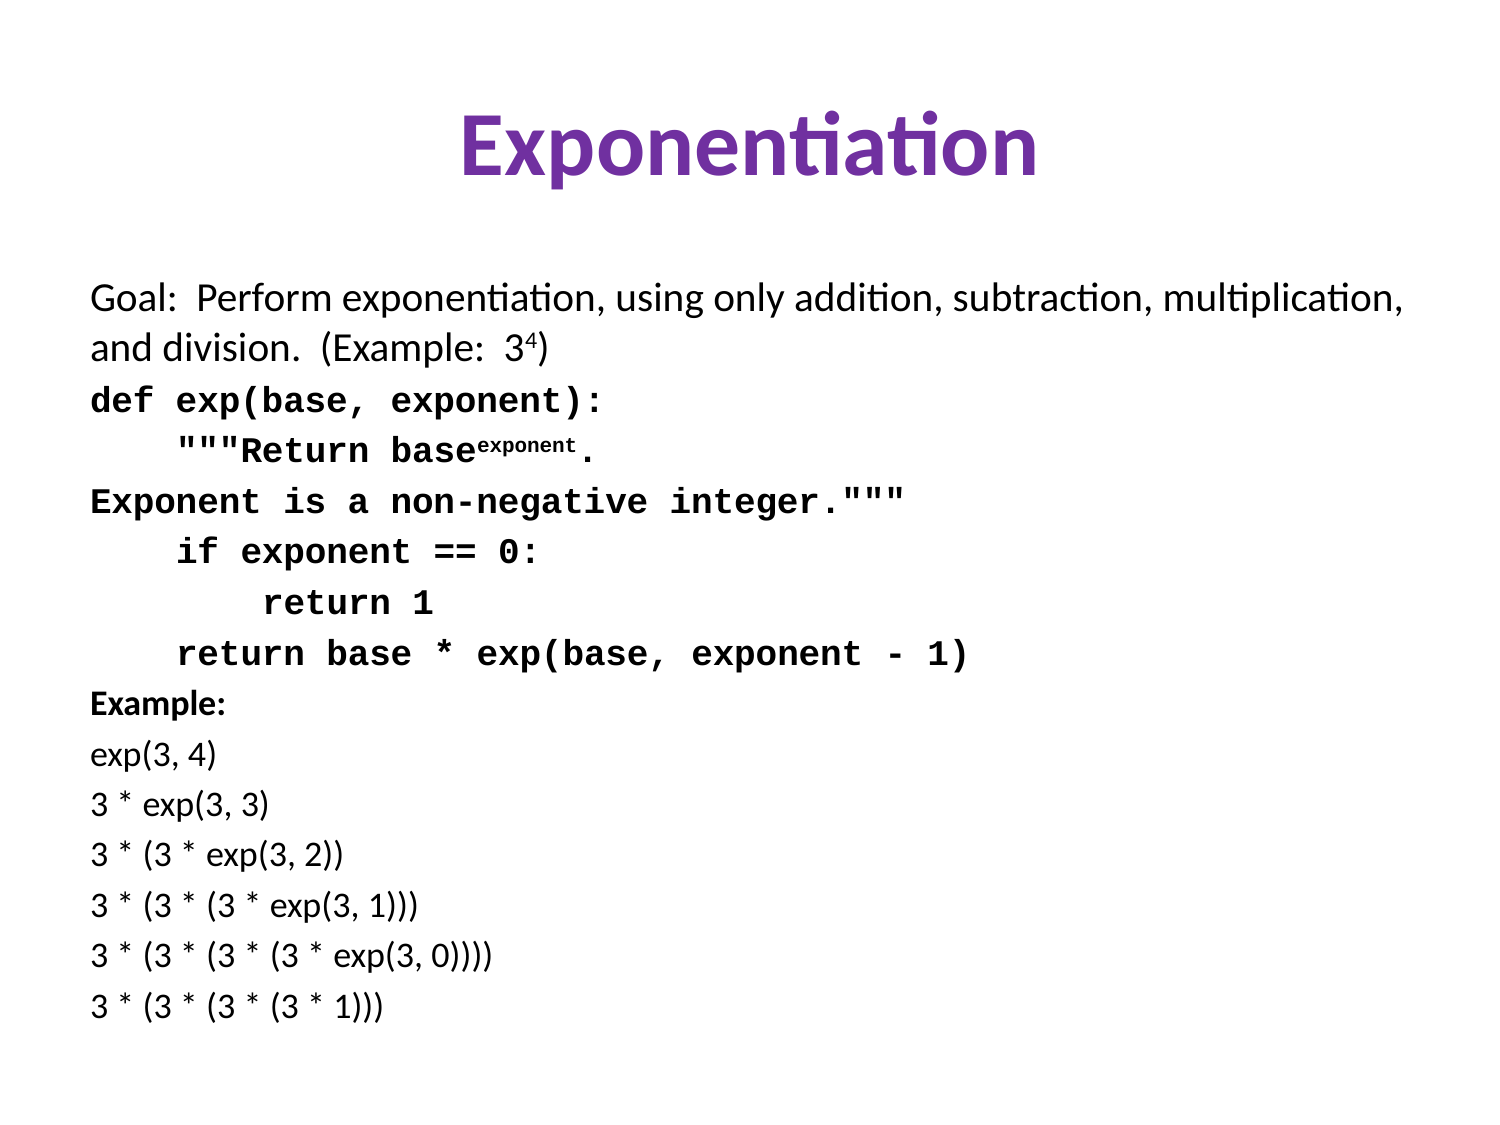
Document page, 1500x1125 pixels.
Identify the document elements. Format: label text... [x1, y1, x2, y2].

list Goal: Perform exponentiation, using only addition, subtraction, multiplication, and division. (Example: 34) def exp(base, exponent): """Return baseexponent. Exponent is a non-negative integer.""" if exponent == 0: return 1 return base * exp(base, exponent - 1) Example: exp(3, 4) 3 * exp(3, 3) 3 * (3 * exp(3, 2)) 3 * (3 * (3 * exp(3, 1))) 3 * (3 * (3 * (3 * exp(3, 0)))) 3 * (3 * (3 * (3 * 1))) [75, 262, 1425, 1038]
title Exponentiation [75, 45, 1425, 233]
